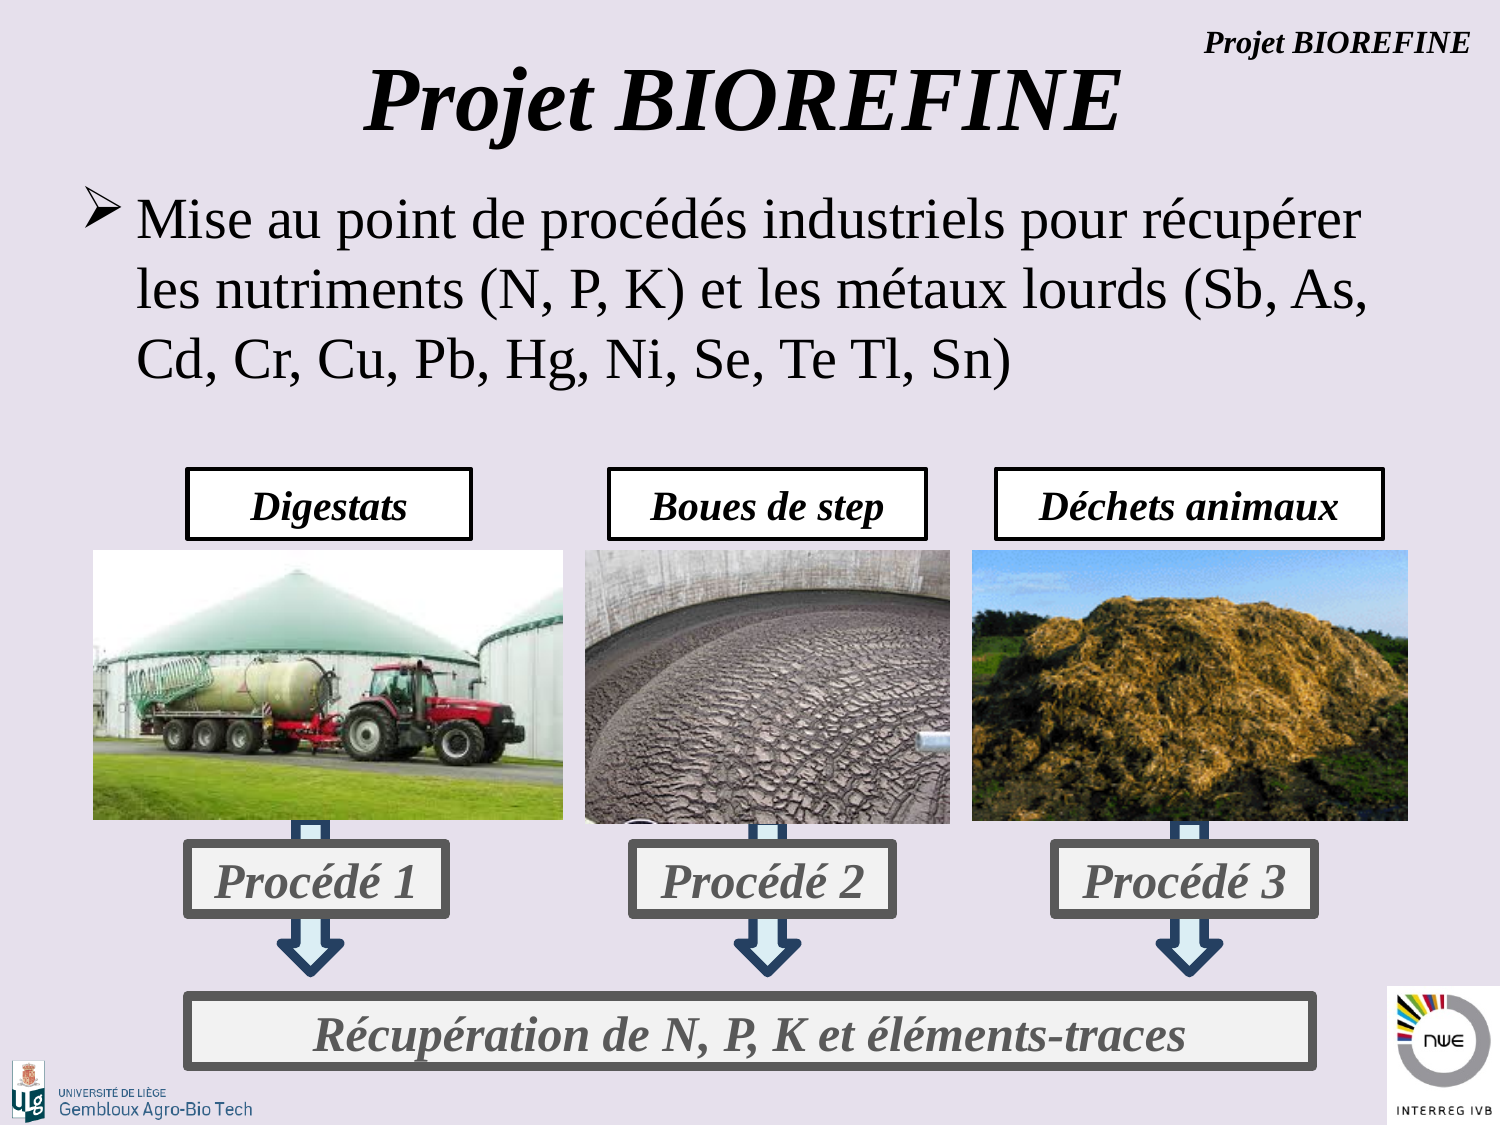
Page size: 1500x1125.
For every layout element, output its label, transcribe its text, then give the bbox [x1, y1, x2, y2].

picture [972, 550, 1409, 821]
text_box [1160, 916, 1219, 973]
text_box Récupération de N, P, K et éléments-traces [185, 994, 1314, 1068]
text_box Déchets animaux [994, 467, 1385, 541]
list Mise au point de procédés industriels pour récupérer les nutriments (N, P, K) et les métaux lourds (Sb, As, Cd, Cr, Cu, Pb, Hg, Ni, Se, Te Tl, Sn) [64, 172, 1415, 916]
text_box Boues de step [607, 467, 928, 541]
picture [585, 550, 950, 824]
title Projet BIOREFINE [70, 0, 1421, 188]
text_box [281, 916, 340, 973]
text_box Digestats [185, 467, 473, 541]
picture [93, 550, 563, 820]
picture [0, 1058, 254, 1125]
text_box Projet BIOREFINE [1175, 0, 1500, 83]
text_box [738, 916, 797, 973]
text_box Procédé 3 [1053, 842, 1316, 916]
picture [1387, 986, 1500, 1125]
text_box Procédé 2 [631, 842, 895, 916]
text_box Procédé 1 [185, 842, 447, 916]
